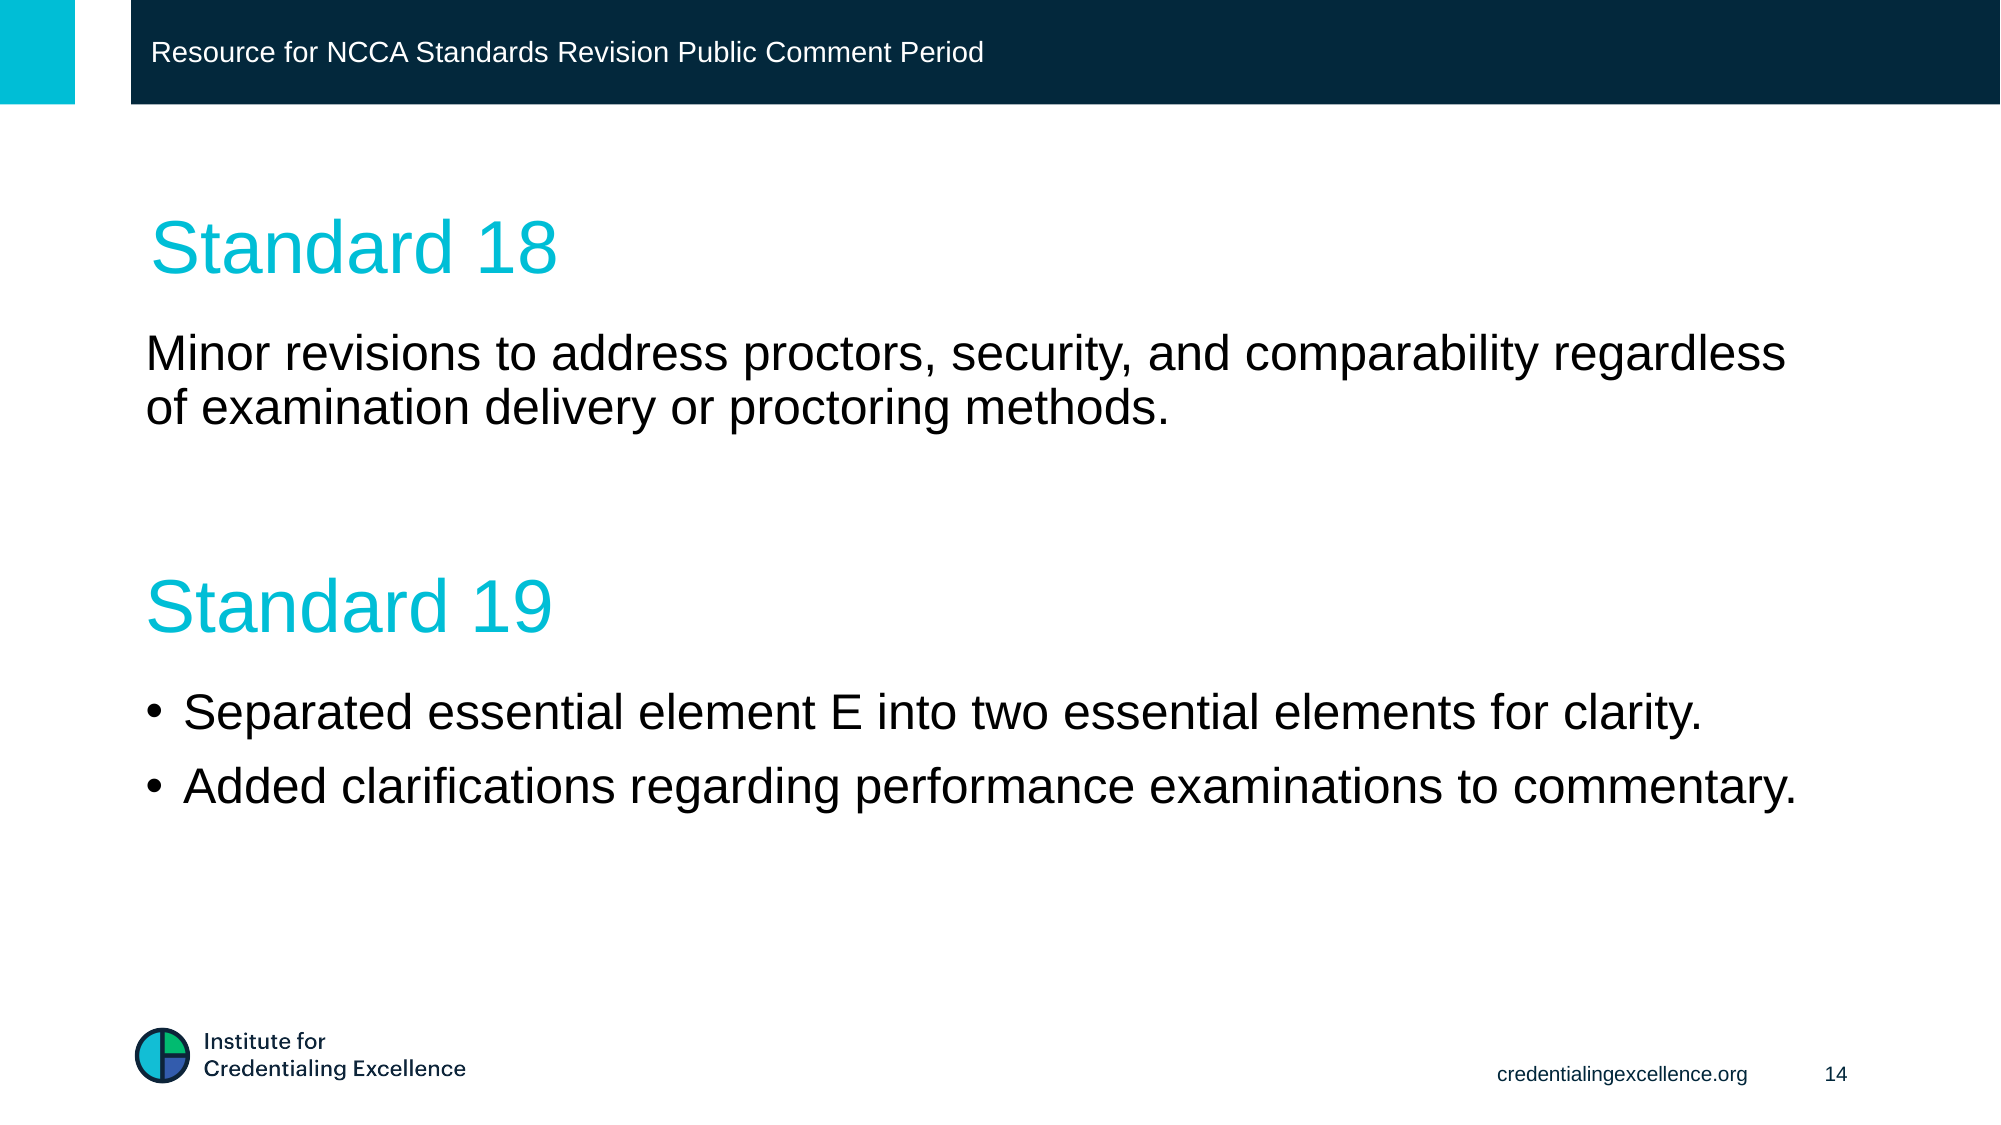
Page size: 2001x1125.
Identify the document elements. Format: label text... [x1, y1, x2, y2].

slide_number 14 [1779, 1042, 1863, 1103]
list Resource for NCCA Standards Revision Public Comment Period [135, 29, 1016, 85]
list Minor revisions to address proctors, security, and comparability regardless of examination delivery or proctoring methods. [130, 319, 1856, 529]
footer credentialingexcellence.org [1088, 1042, 1764, 1103]
title Standard 18 [135, 159, 1636, 298]
text_box Separated essential element E into two essential elements for clarity. Added clarifications regarding performance examinations to commentary. [130, 678, 1856, 888]
text_box Standard 19 [130, 518, 1631, 657]
picture [120, 1011, 480, 1100]
